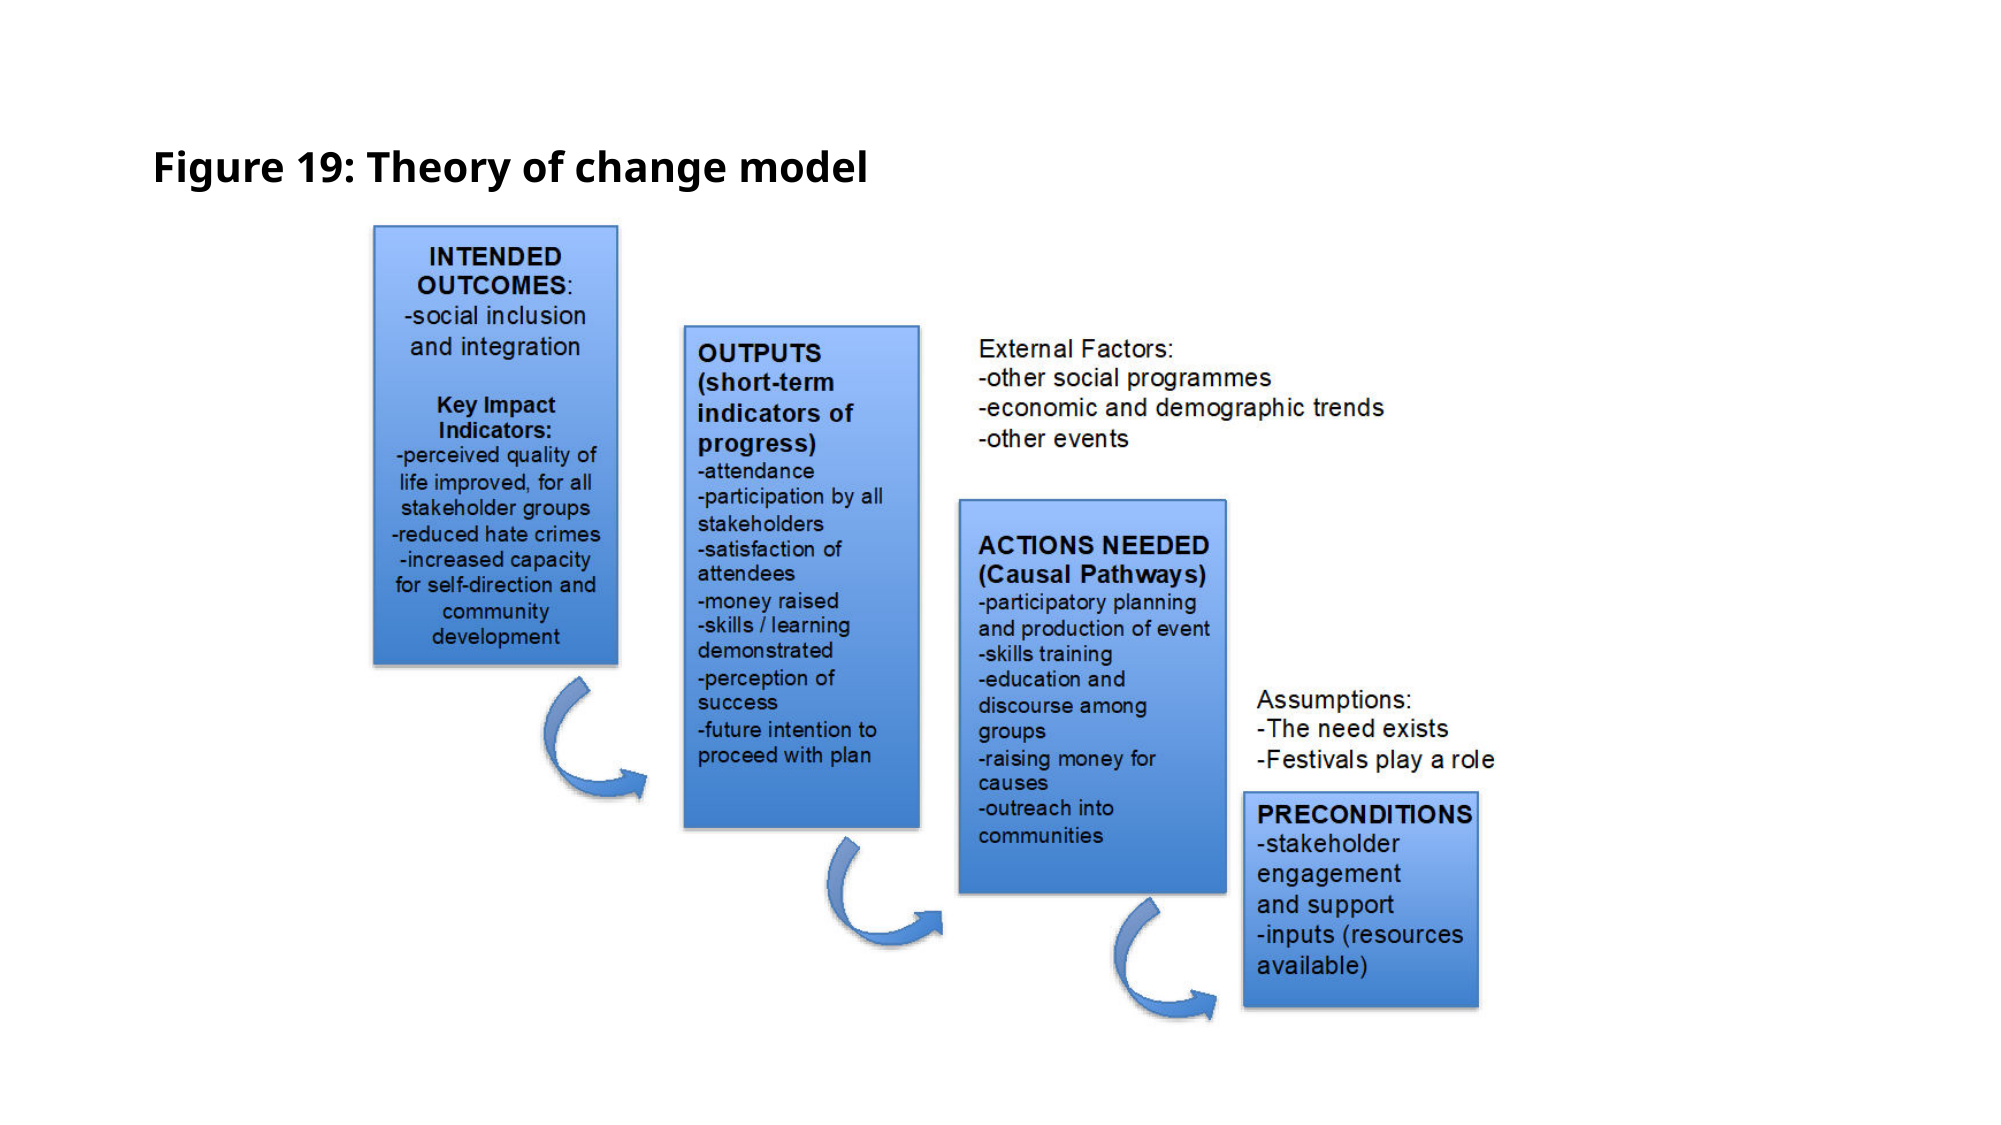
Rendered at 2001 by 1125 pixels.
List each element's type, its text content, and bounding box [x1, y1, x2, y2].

title Figure 19: Theory of change model [137, 59, 1863, 278]
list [355, 208, 1555, 1042]
